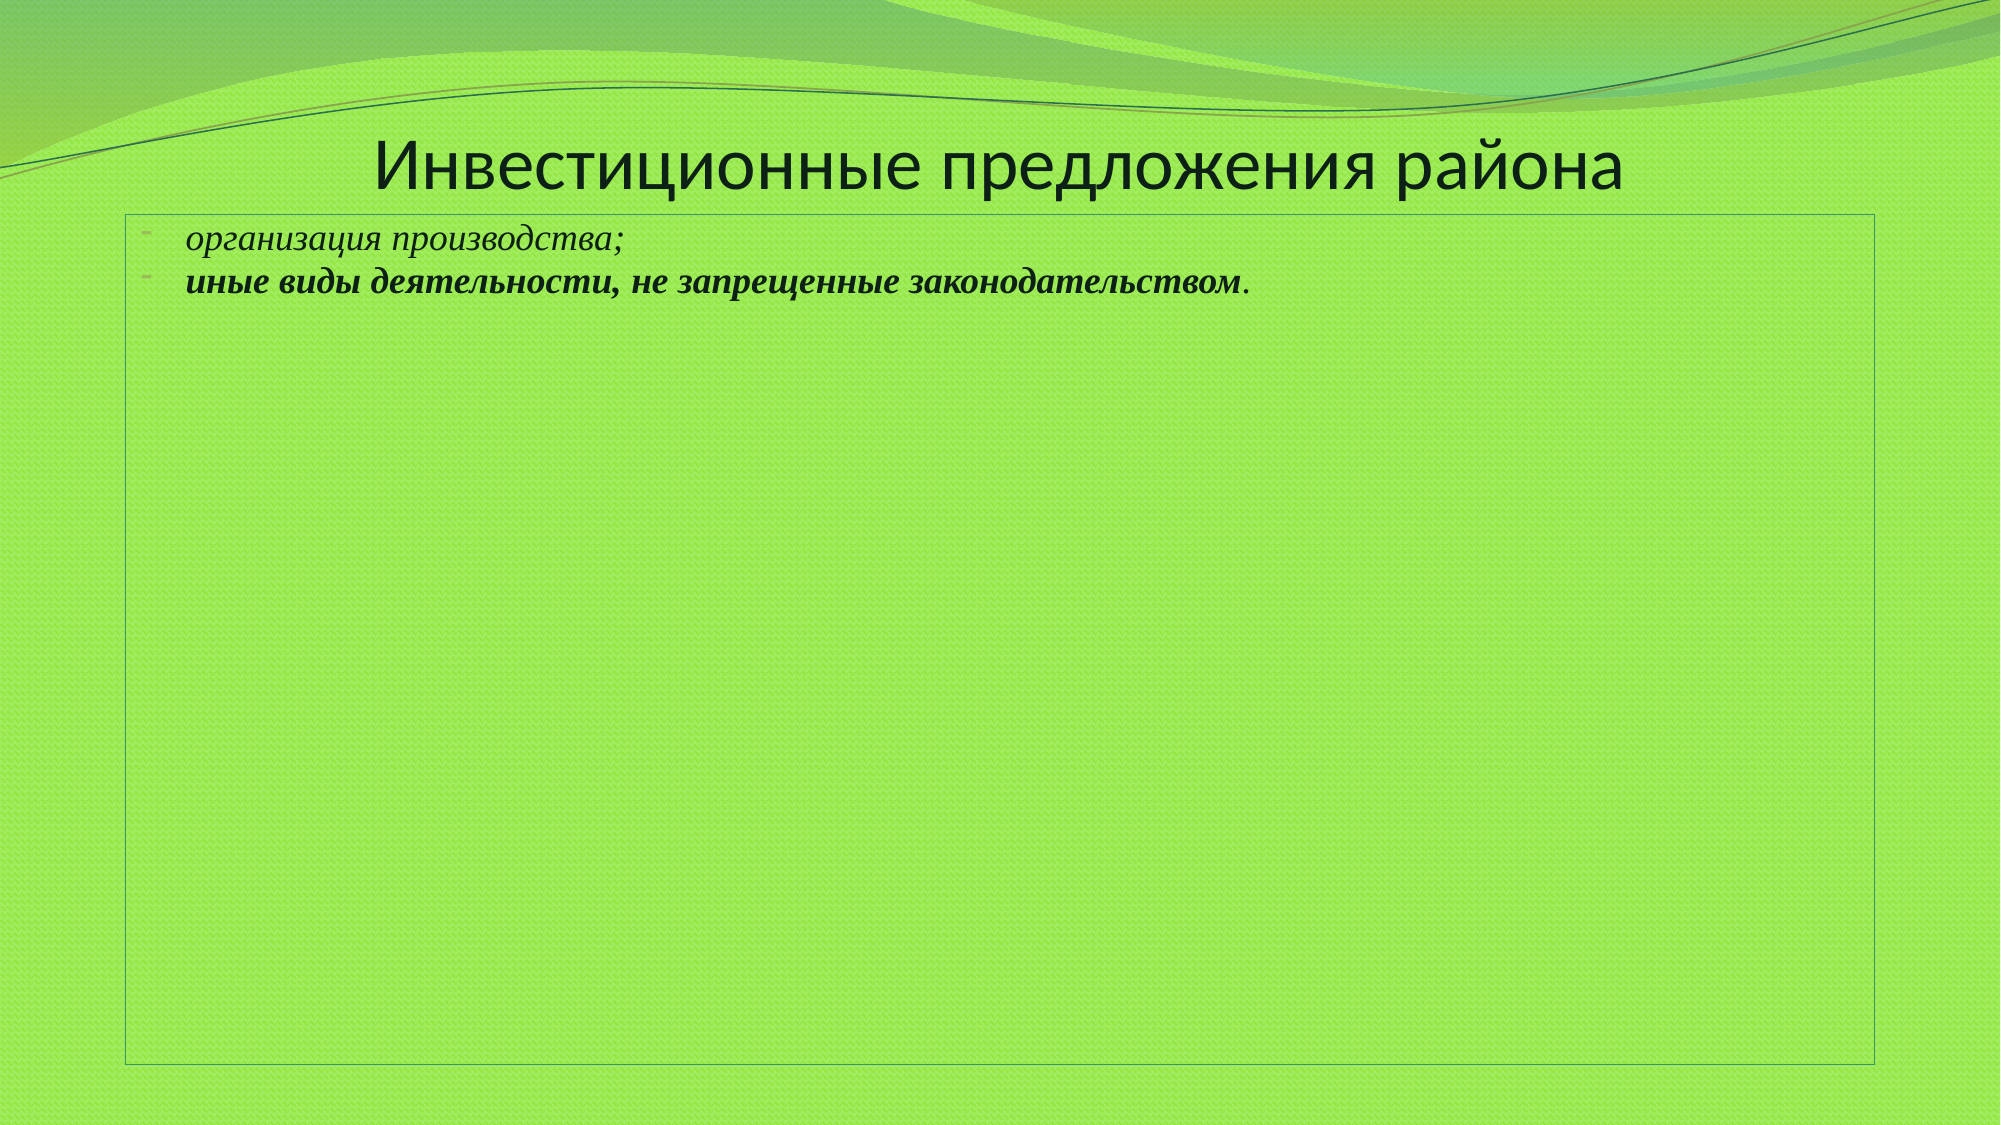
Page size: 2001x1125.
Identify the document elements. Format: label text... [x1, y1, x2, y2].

title Инвестиционные предложения района [137, 59, 1863, 205]
list организация производства; иные виды деятельности, не запрещенные законодательством. [125, 214, 1875, 1065]
